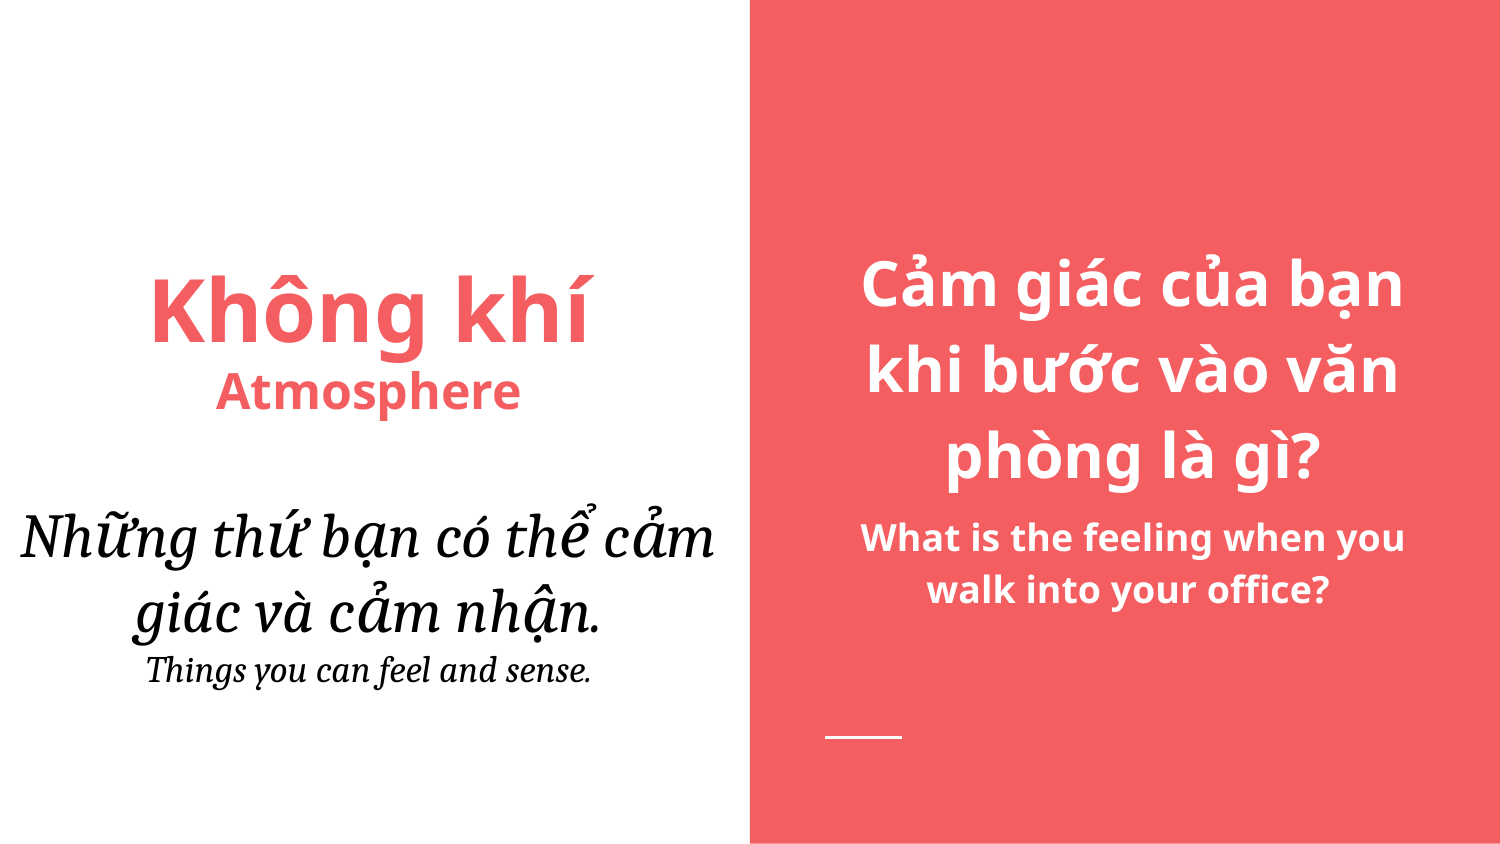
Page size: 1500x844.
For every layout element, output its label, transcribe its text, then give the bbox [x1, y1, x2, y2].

title Không khí Atmosphere Những thứ bạn có thể cảm giác và cảm nhận. Things you can feel and sense. [0, 181, 739, 705]
list Cảm giác của bạn khi bước vào văn phòng là gì? What is the feeling when you walk into your office? [810, 118, 1457, 725]
